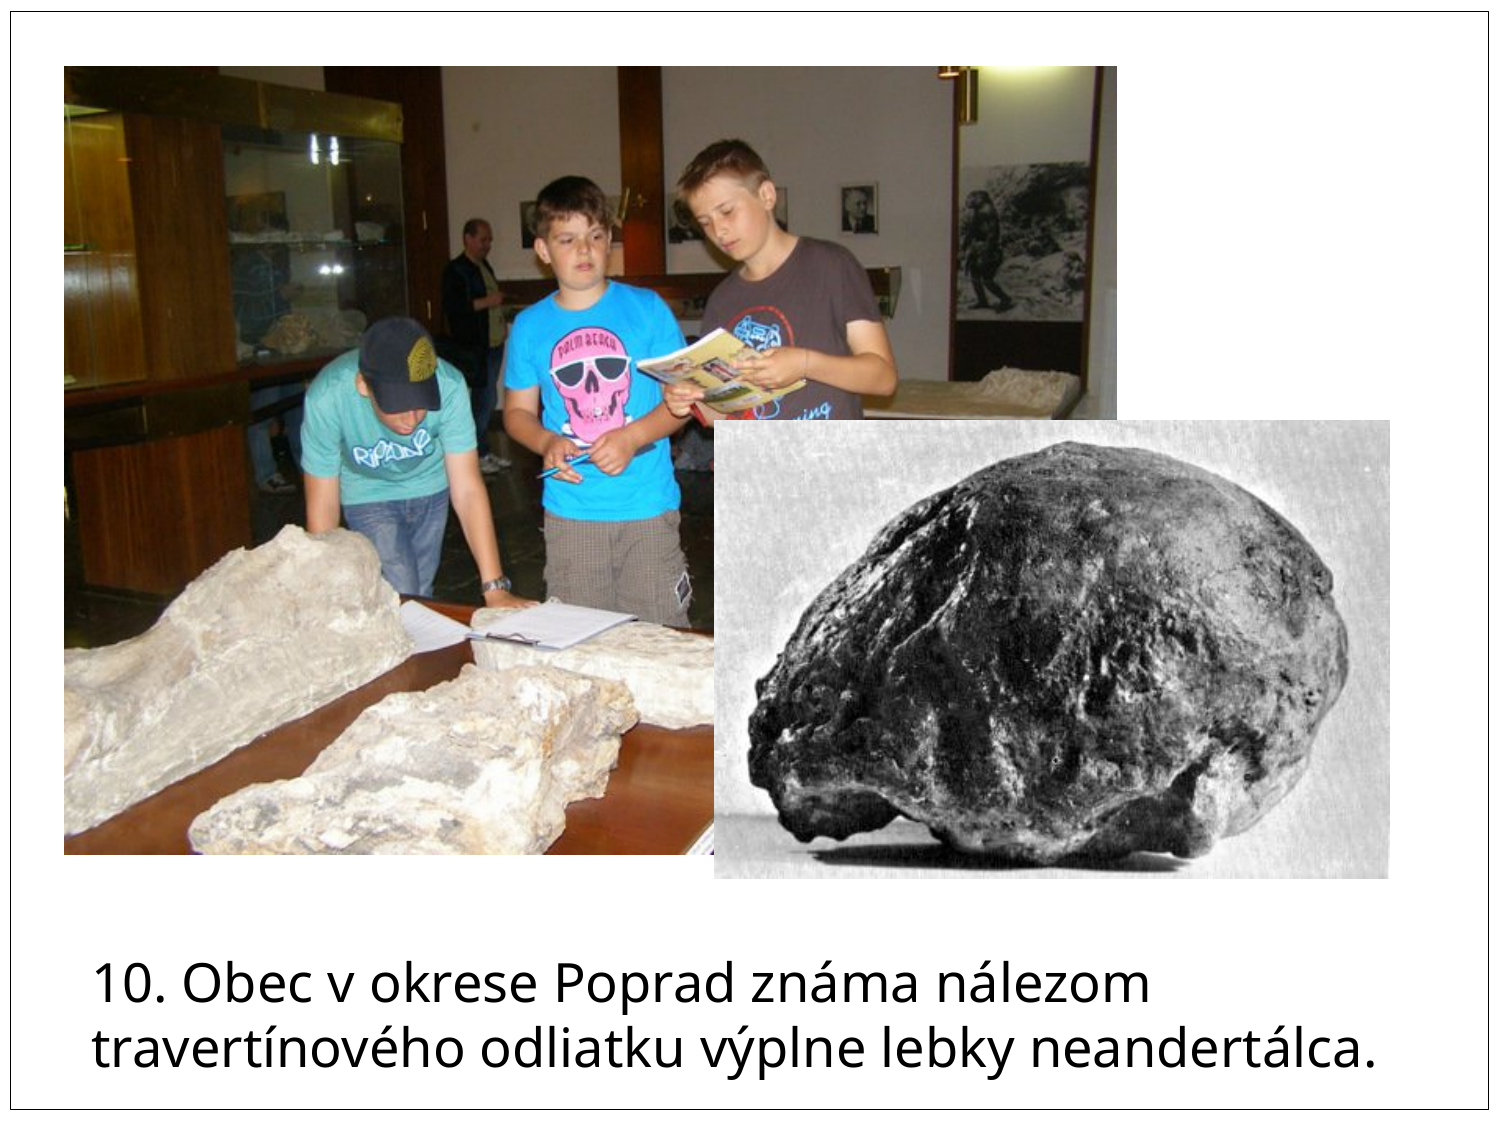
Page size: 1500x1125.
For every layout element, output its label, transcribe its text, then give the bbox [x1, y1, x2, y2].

text_box 10. Obec v okrese Poprad známa nálezom travertínového odliatku výplne lebky neandertálca. [76, 940, 1427, 1064]
picture [64, 66, 1390, 879]
